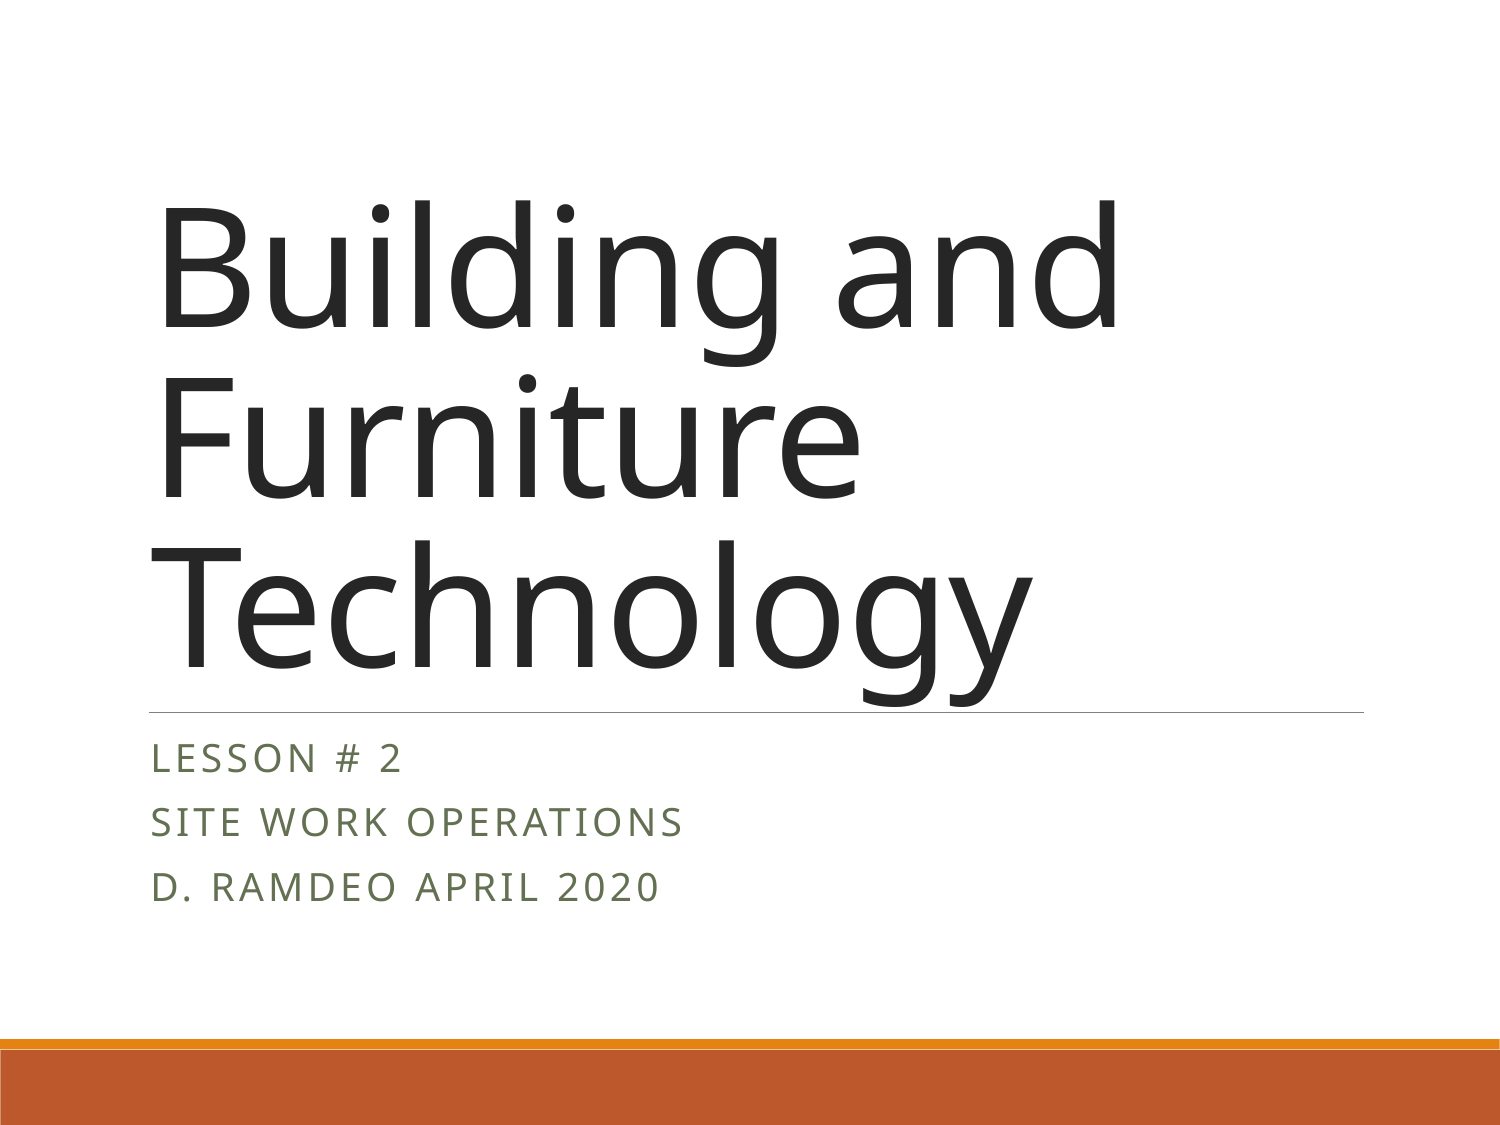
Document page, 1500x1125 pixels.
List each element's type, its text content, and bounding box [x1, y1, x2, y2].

title Building and Furniture Technology [135, 124, 1373, 710]
subtitle Lesson # 2 Site work operations D. Ramdeo April 2020 [135, 730, 1373, 919]
